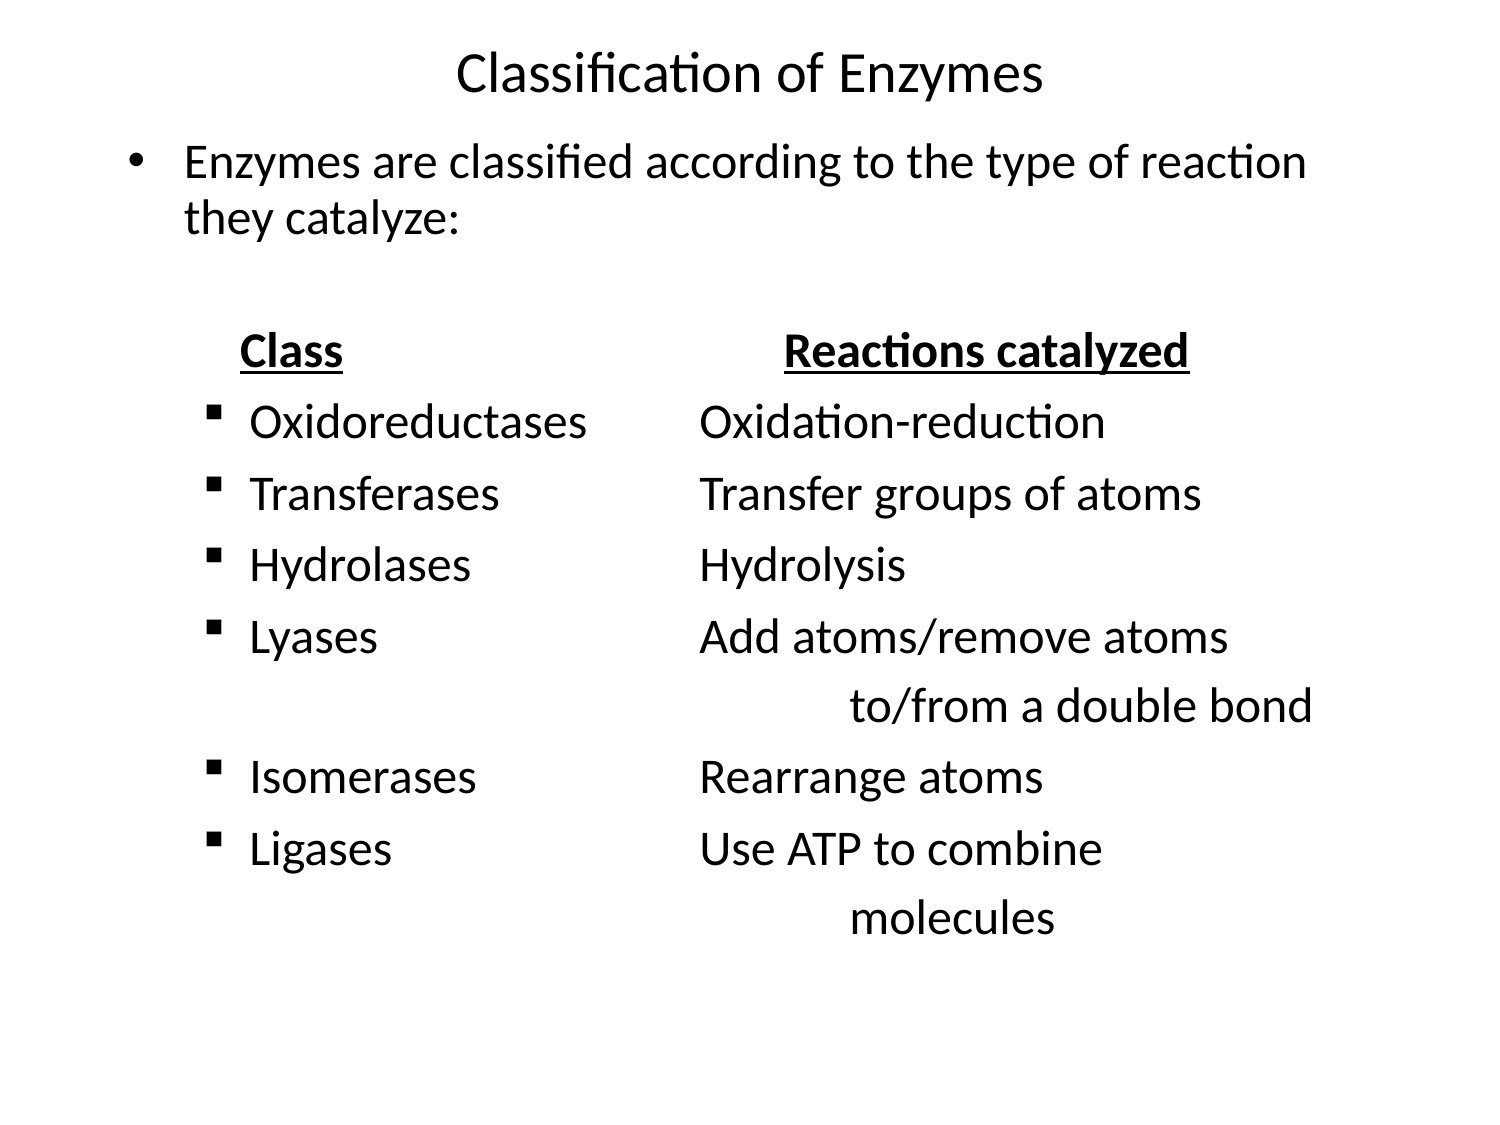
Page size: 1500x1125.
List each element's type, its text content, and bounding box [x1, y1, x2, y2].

list Enzymes are classified according to the type of reaction they catalyze: Class Reactions catalyzed Oxidoreductases Oxidation-reduction Transferases Transfer groups of atoms Hydrolases Hydrolysis Lyases Add atoms/remove atoms to/from a double bond Isomerases Rearrange atoms Ligases Use ATP to combine molecules [112, 125, 1388, 1013]
title Classification of Enzymes [112, 24, 1388, 113]
